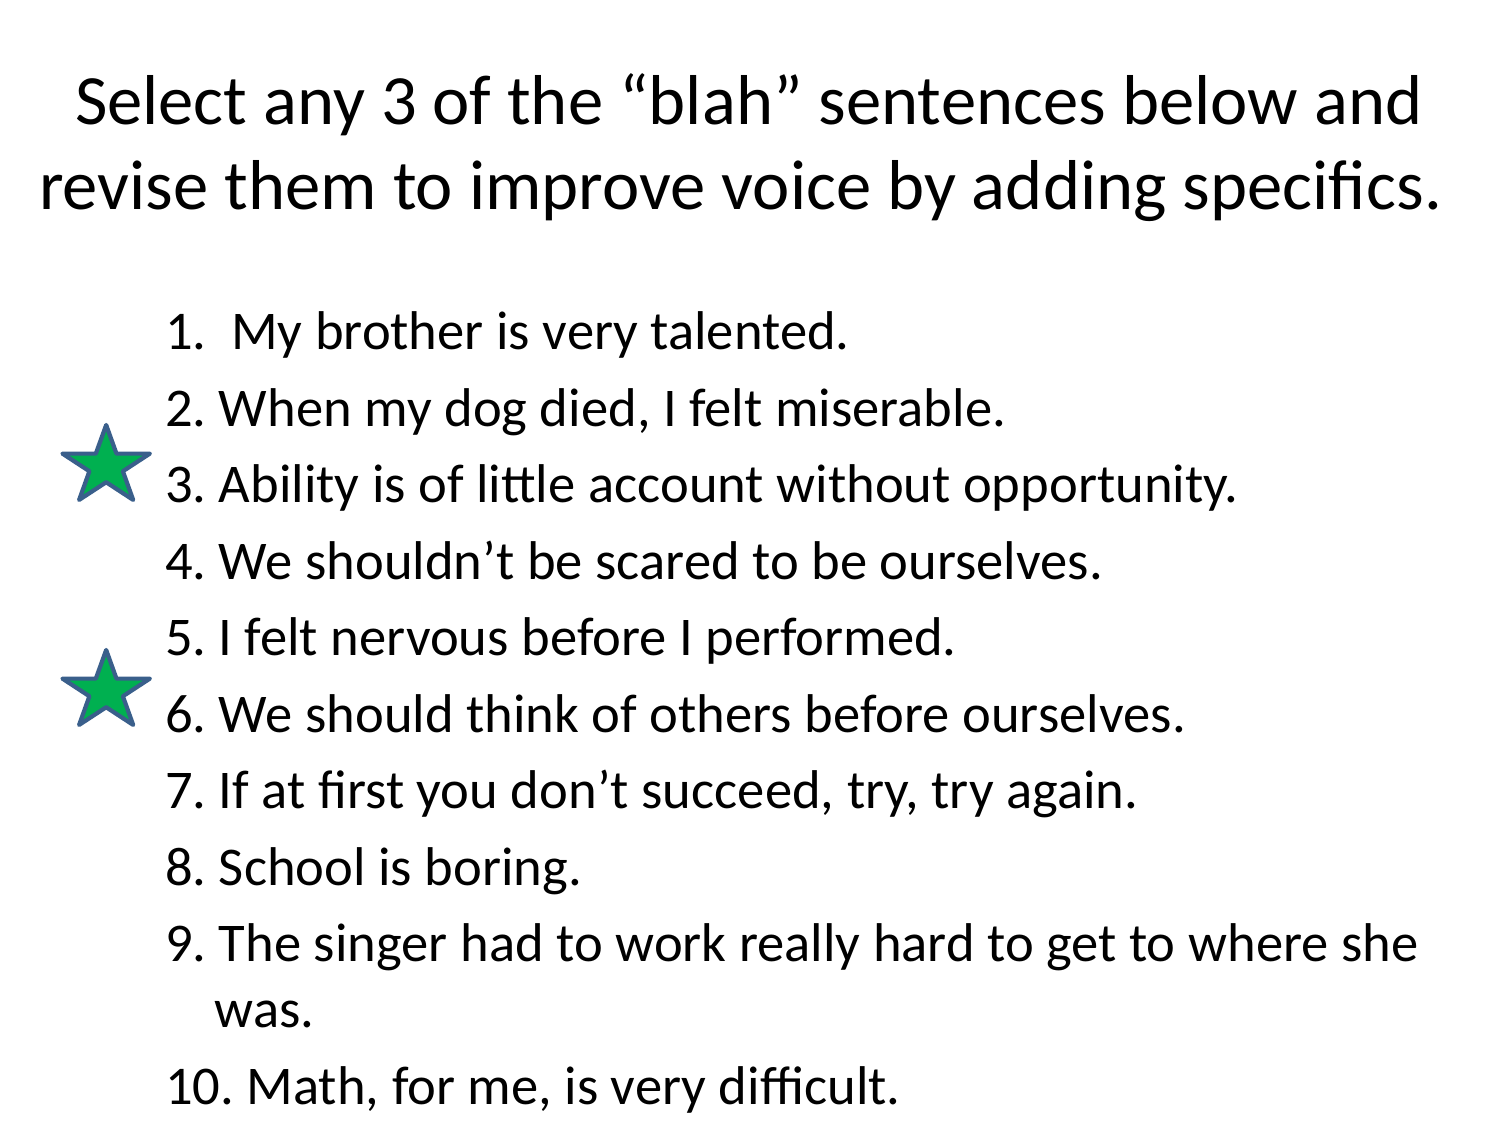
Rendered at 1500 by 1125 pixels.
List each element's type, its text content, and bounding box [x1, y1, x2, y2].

list 1. My brother is very talented. 2. When my dog died, I felt miserable. 3. Ability is of little account without opportunity. 4. We shouldn’t be scared to be ourselves. 5. I felt nervous before I performed. 6. We should think of others before ourselves. 7. If at first you don’t succeed, try, try again. 8. School is boring. 9. The singer had to work really hard to get to where she was. 10. Math, for me, is very difficult. [150, 287, 1500, 1125]
text_box [60, 422, 152, 502]
text_box [60, 647, 152, 727]
title Select any 3 of the “blah” sentences below and revise them to improve voice by adding specifics. [0, 45, 1500, 233]
